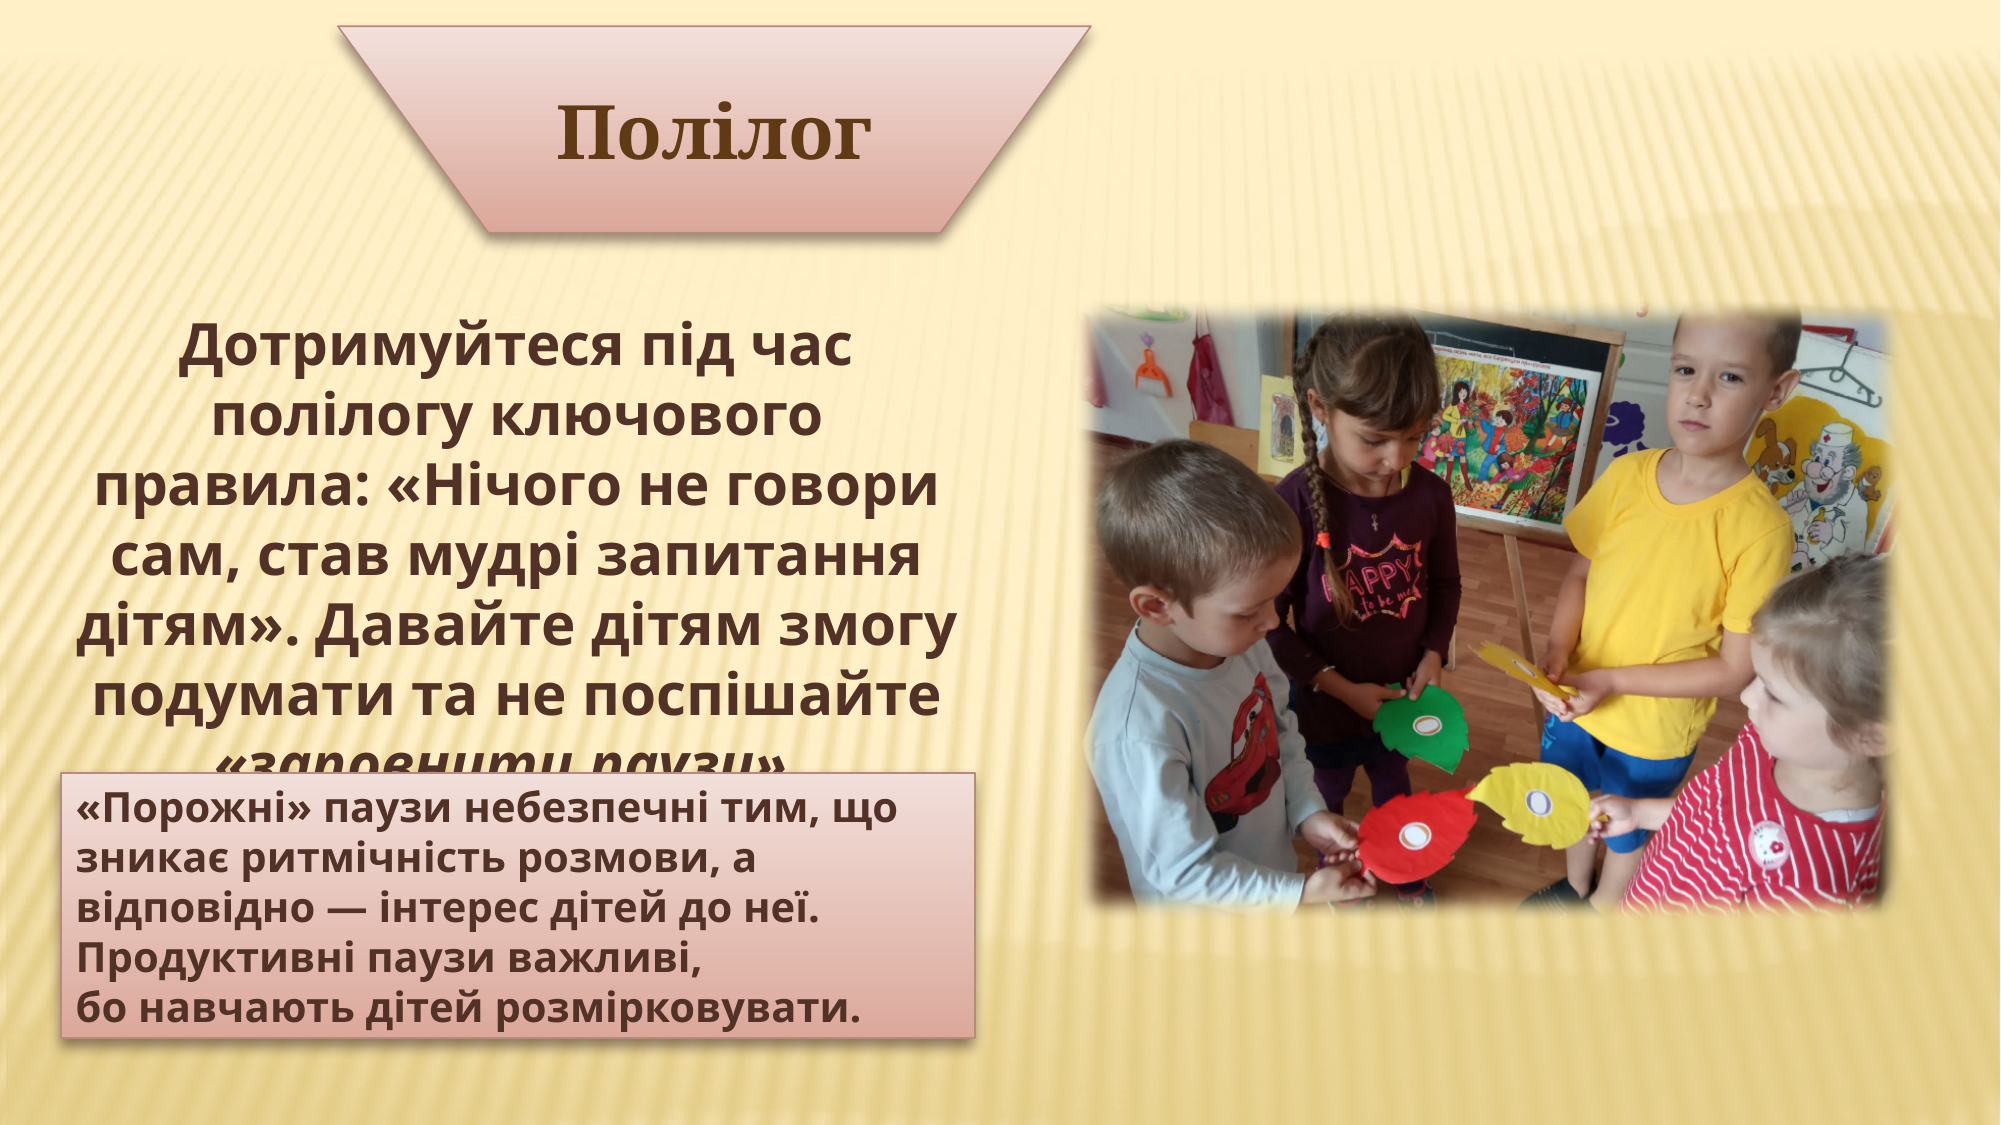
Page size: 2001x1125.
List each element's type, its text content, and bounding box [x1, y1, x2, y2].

text_box «Порожні» паузи небезпечні тим, що зникає ритмічність розмови, а відповідно — інтерес дітей до неї. Продуктивні паузи важливі, бо навчають дітей розмірковувати. [60, 772, 976, 1039]
text_box Дотримуйтеся під час полілогу ключового правила: «Нічого не говори сам, став мудрі запитання дітям». Давайте дітям змогу подумати та не поспішайте «заповнити паузи». [58, 299, 976, 772]
picture [1074, 298, 1906, 922]
text_box Полілог [337, 25, 1092, 234]
